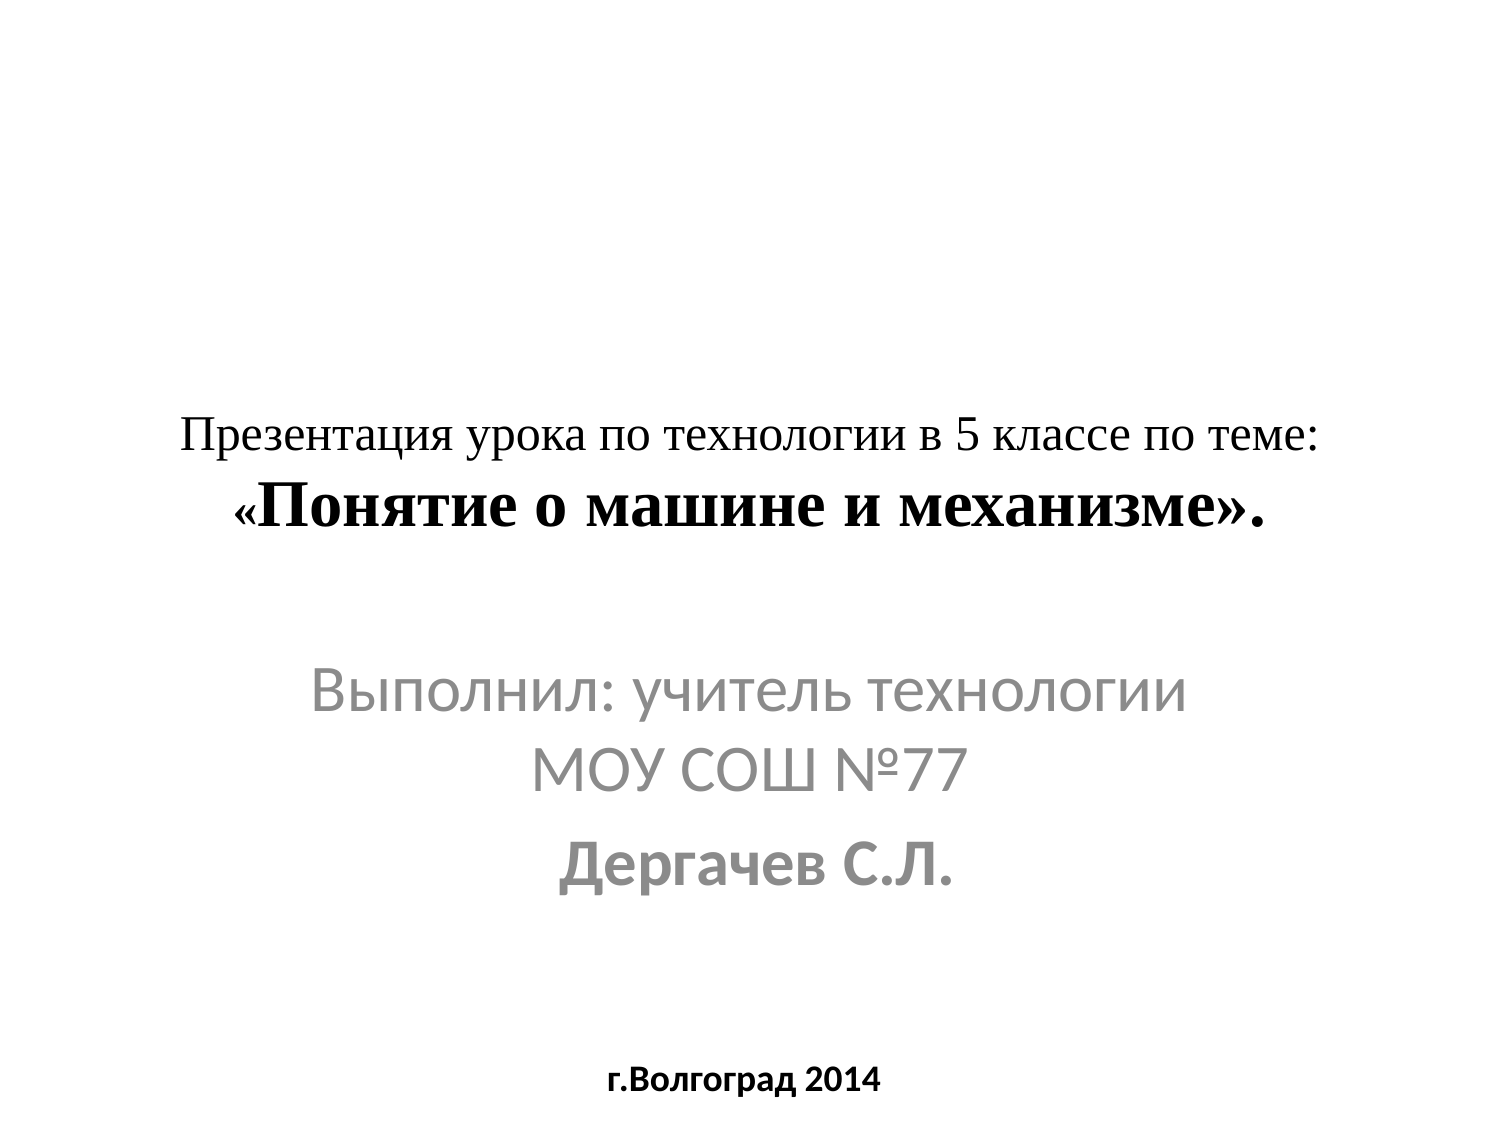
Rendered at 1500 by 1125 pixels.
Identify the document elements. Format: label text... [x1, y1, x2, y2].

title Презентация урока по технологии в 5 классе по теме: «Понятие о машине и механизме». [112, 349, 1388, 591]
subtitle Выполнил: учитель технологии МОУ СОШ №77 Дергачев С.Л. [225, 637, 1275, 925]
text_box г.Волгоград 2014 [360, 1046, 1128, 1107]
